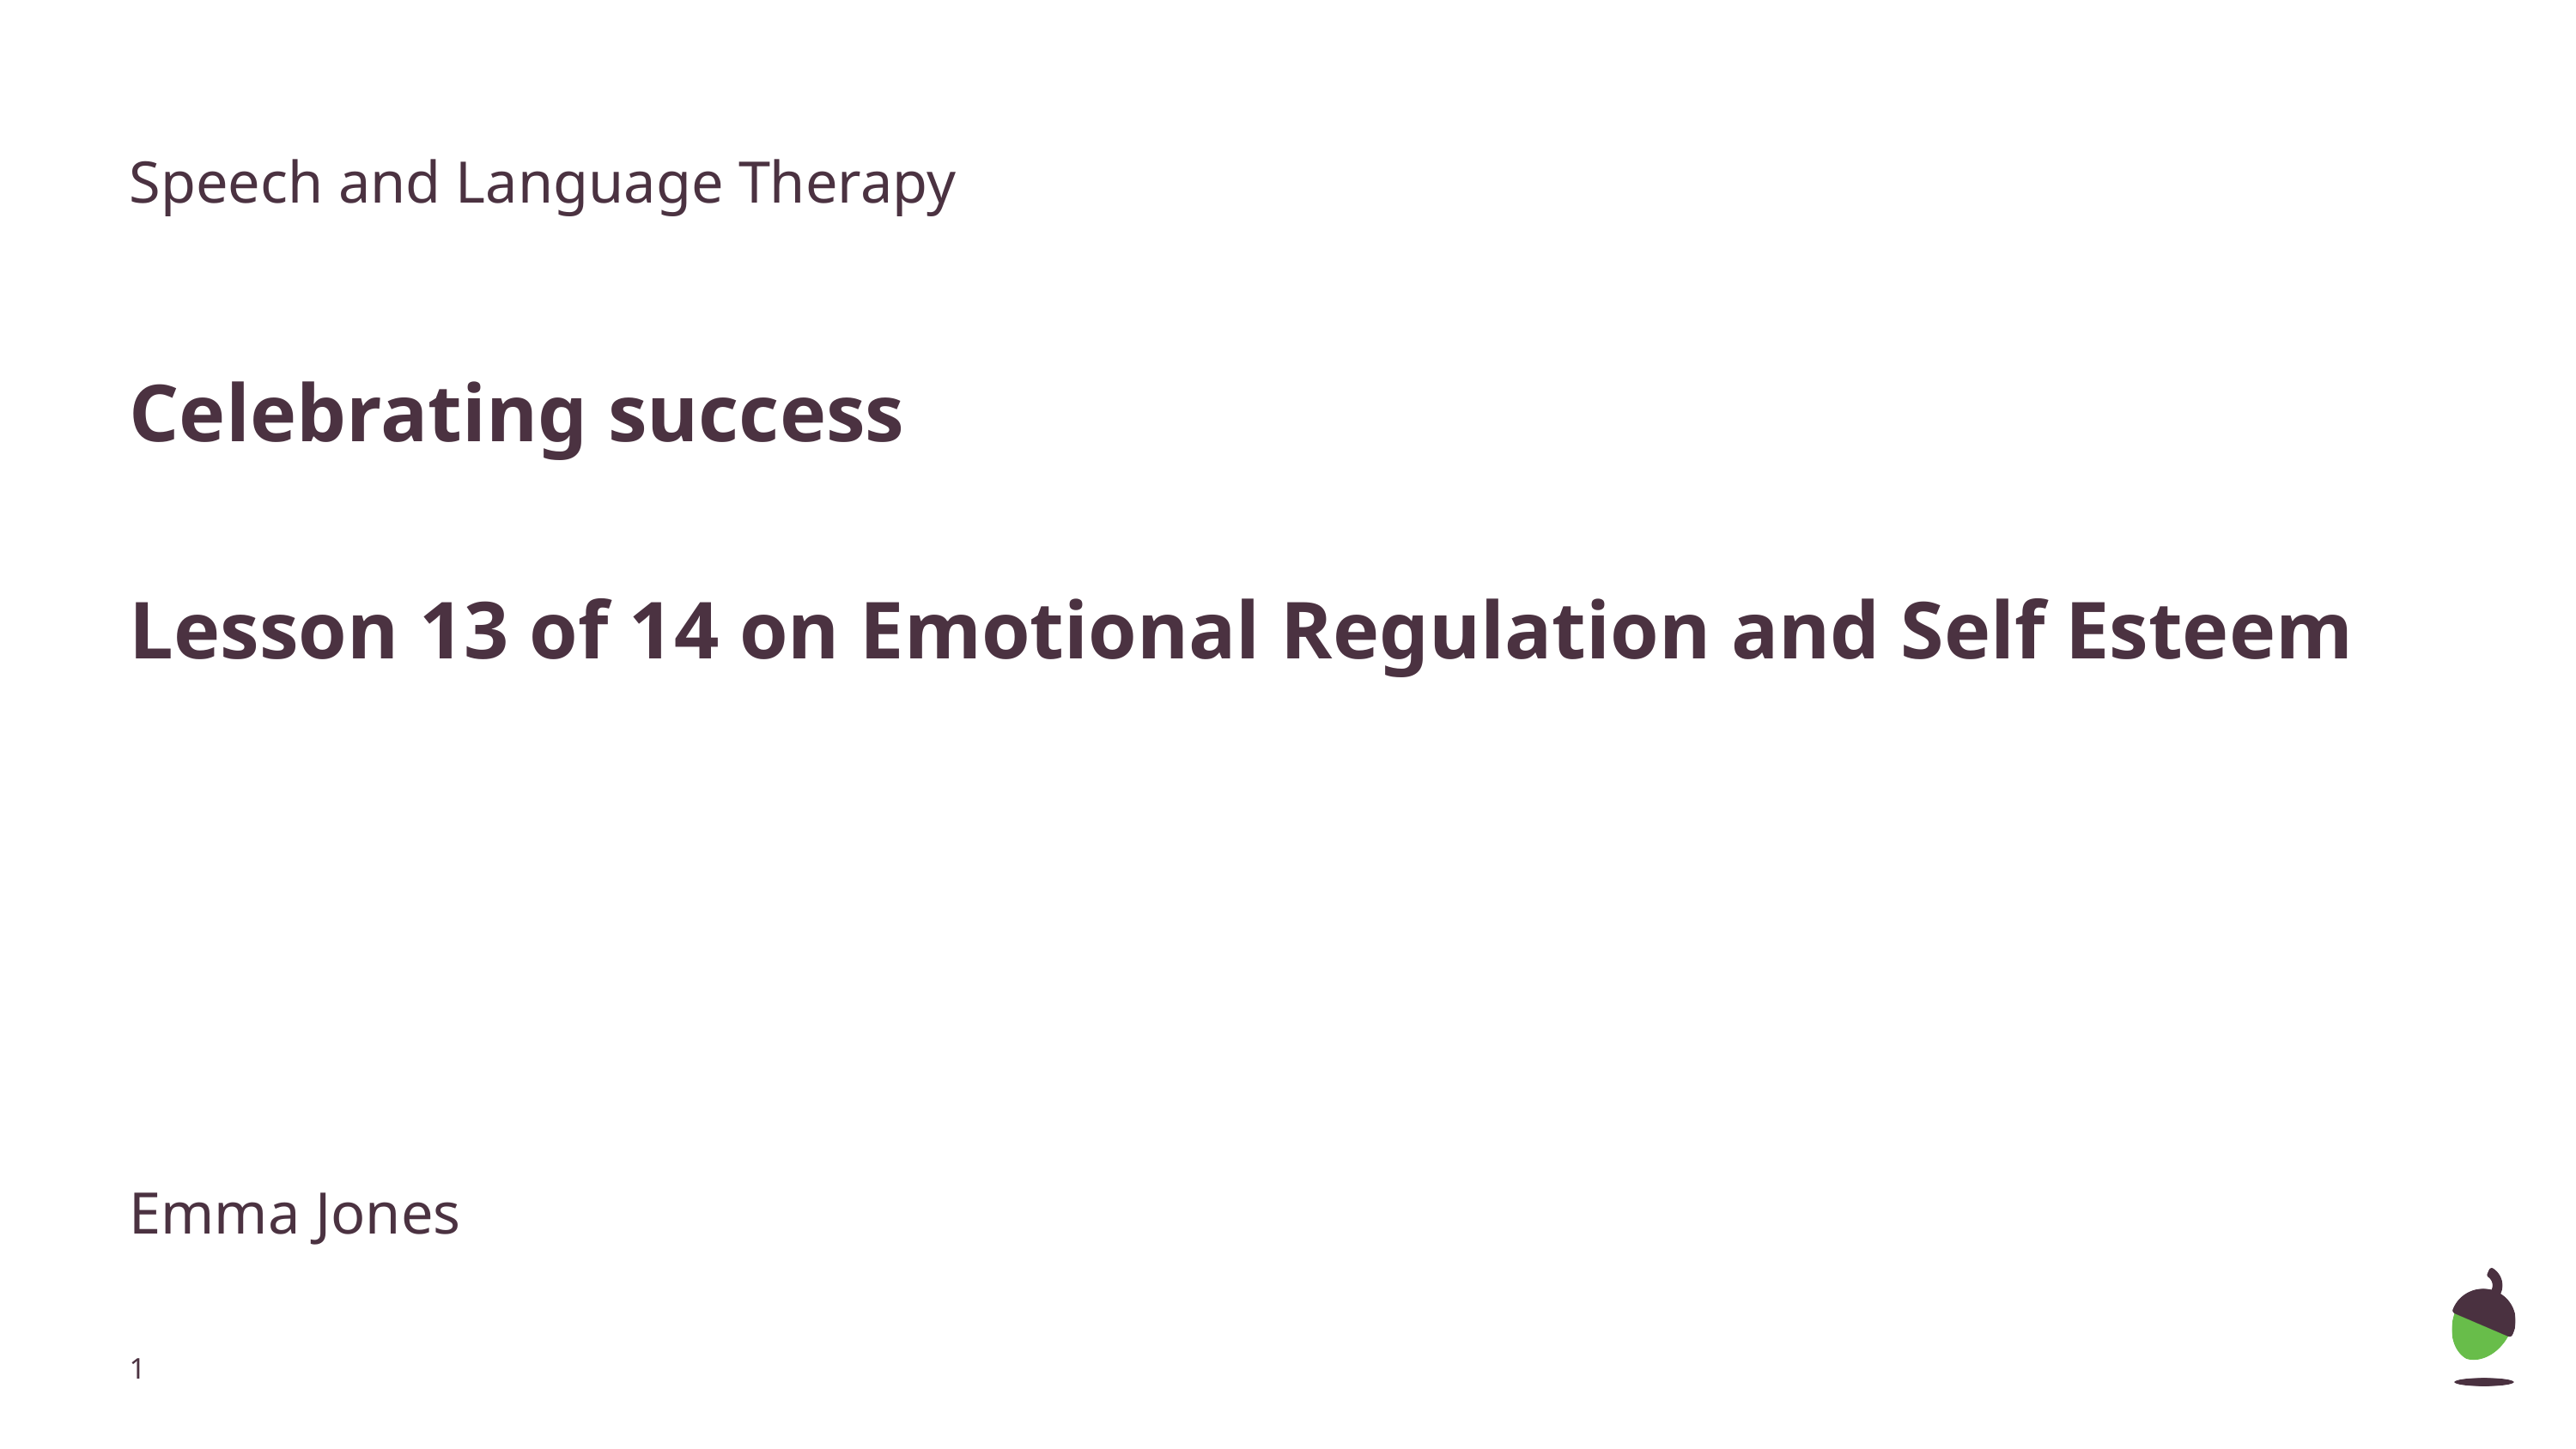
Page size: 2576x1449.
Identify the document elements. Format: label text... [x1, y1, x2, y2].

subtitle Emma Jones [129, 1155, 1242, 1331]
subtitle Speech and Language Therapy [129, 124, 2447, 349]
slide_number ‹#› [129, 1349, 332, 1401]
title Celebrating success Lesson 13 of 14 on Emotional Regulation and Self Esteem [129, 349, 2447, 930]
picture [2451, 1268, 2516, 1386]
